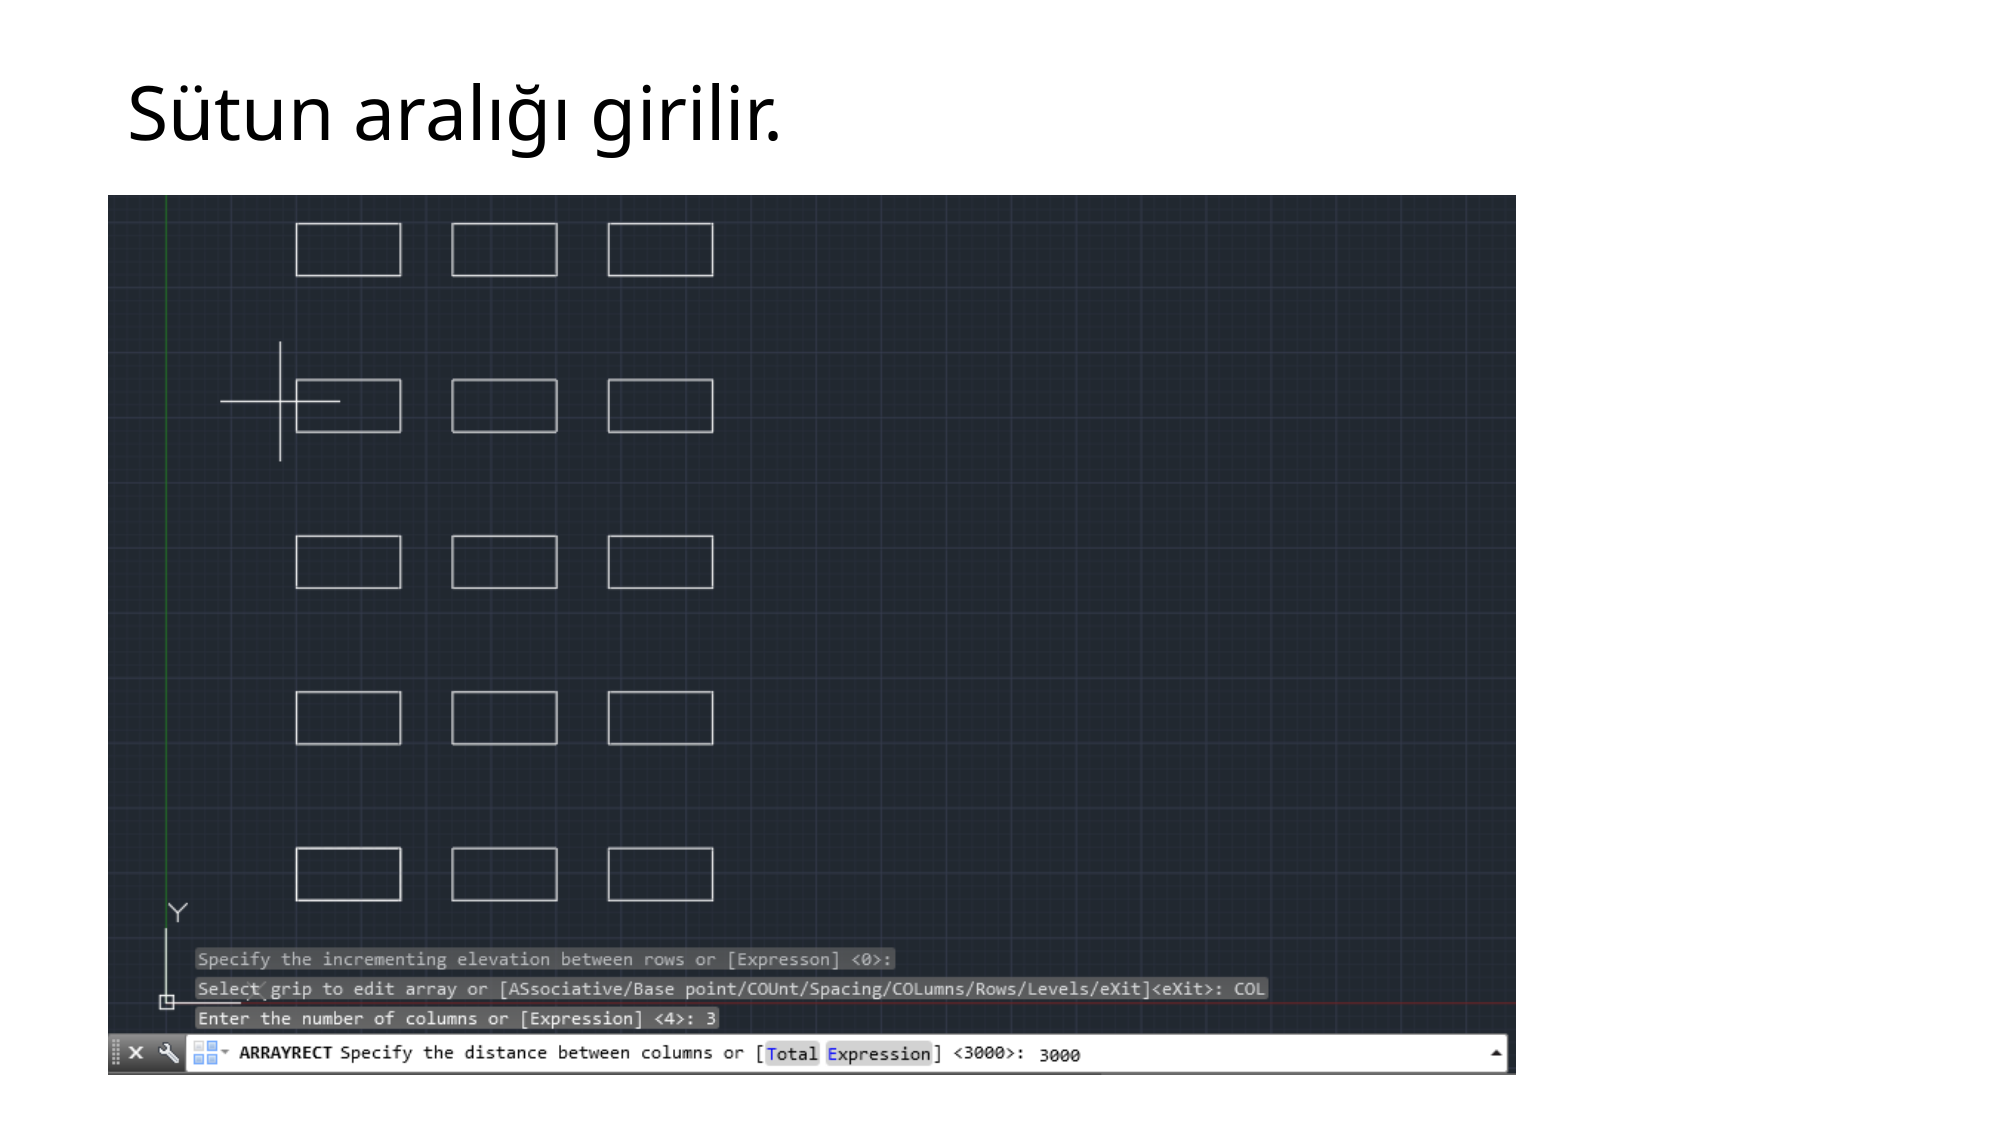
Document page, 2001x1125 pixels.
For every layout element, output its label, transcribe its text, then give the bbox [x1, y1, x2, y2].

picture [108, 195, 1516, 1075]
text_box Sütun aralığı girilir. [112, 57, 799, 163]
